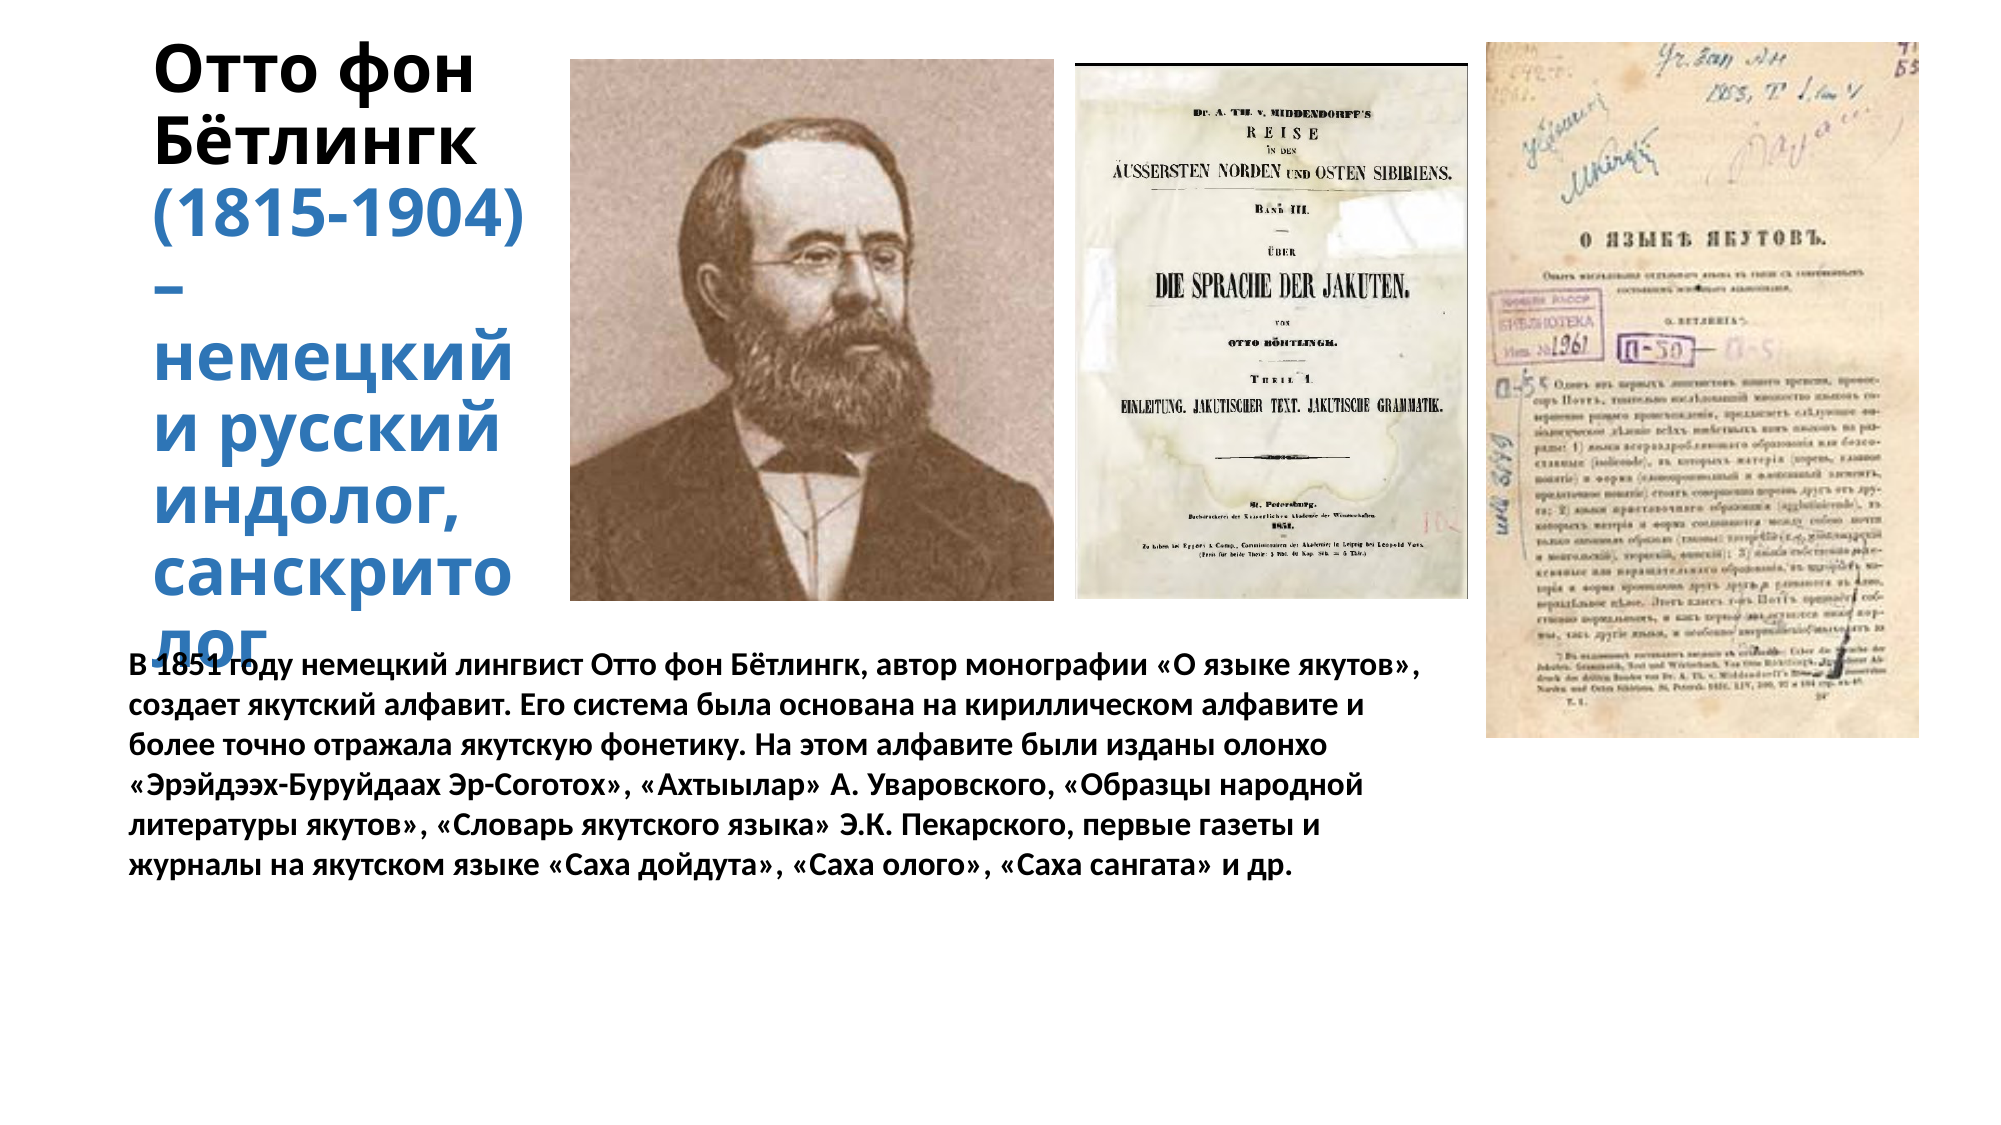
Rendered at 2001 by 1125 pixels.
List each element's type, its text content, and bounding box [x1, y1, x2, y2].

text_box В 1851 году немецкий лингвист Отто фон Бётлингк, автор монографии «О языке якутов», создает якутский алфавит. Его система была основана на кириллическом алфавите и более точно отражала якутскую фонетику. На этом алфавите были изданы олонхо «Эрэйдээх-Буруйдаах Эр-Соготох», «Ахтыылар» А. Уваровского, «Образцы народной литературы якутов», «Словарь якутского языка» Э.К. Пекарского, первые газеты и журналы на якутском языке «Саха дойдута», «Саха олого», «Саха сангата» и др. [114, 634, 1468, 890]
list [1075, 63, 1468, 599]
picture [1486, 42, 1919, 738]
picture [570, 59, 1054, 601]
title Отто фон Бётлингк (1815-1904) – немецкий и русский индолог, санскритолог [137, 59, 563, 634]
